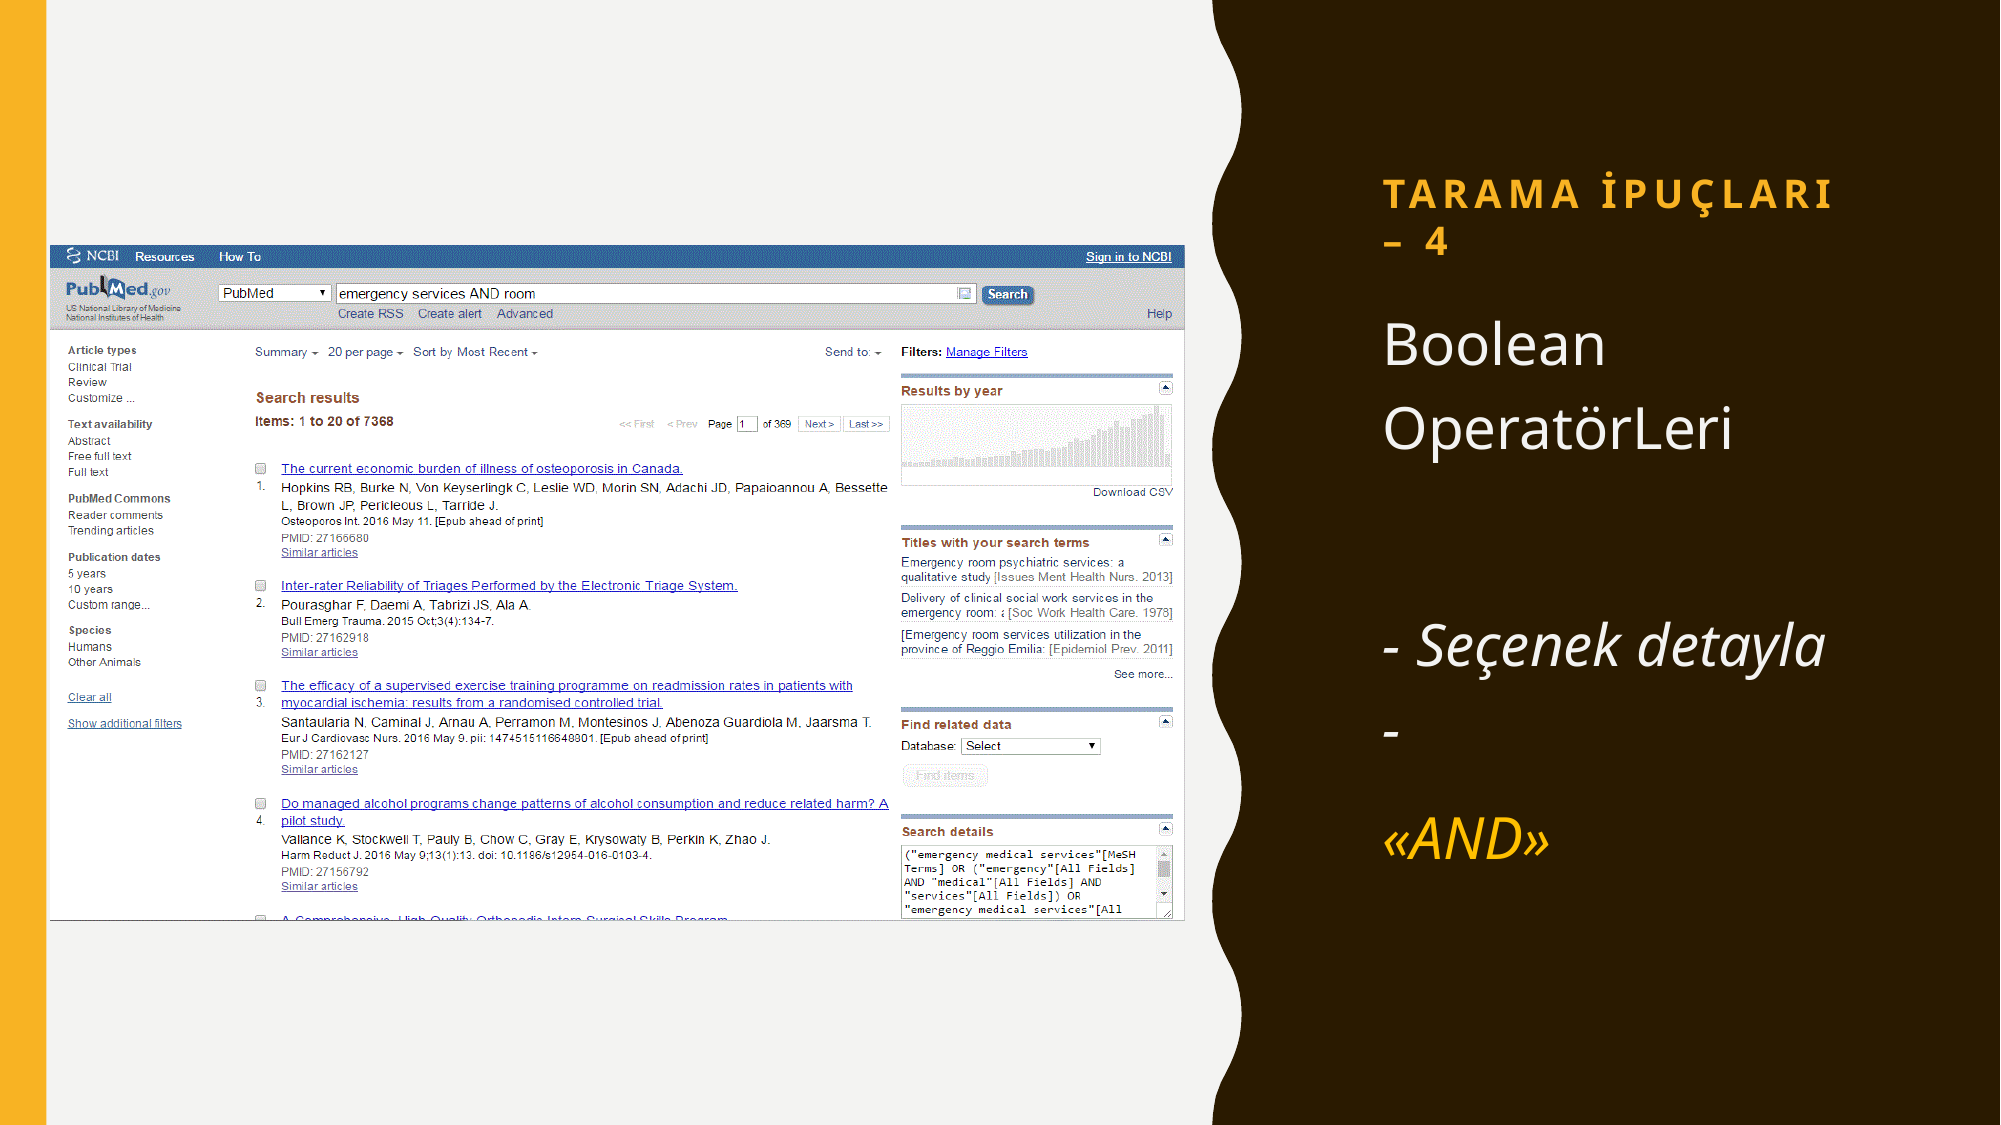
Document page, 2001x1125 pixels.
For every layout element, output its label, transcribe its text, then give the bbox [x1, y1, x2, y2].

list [50, 245, 1185, 921]
list Boolean OperatörLeri - Seçenek detayla - «AND» [1367, 285, 1875, 969]
title Tarama İpuçları – 4 [1367, 75, 1875, 272]
